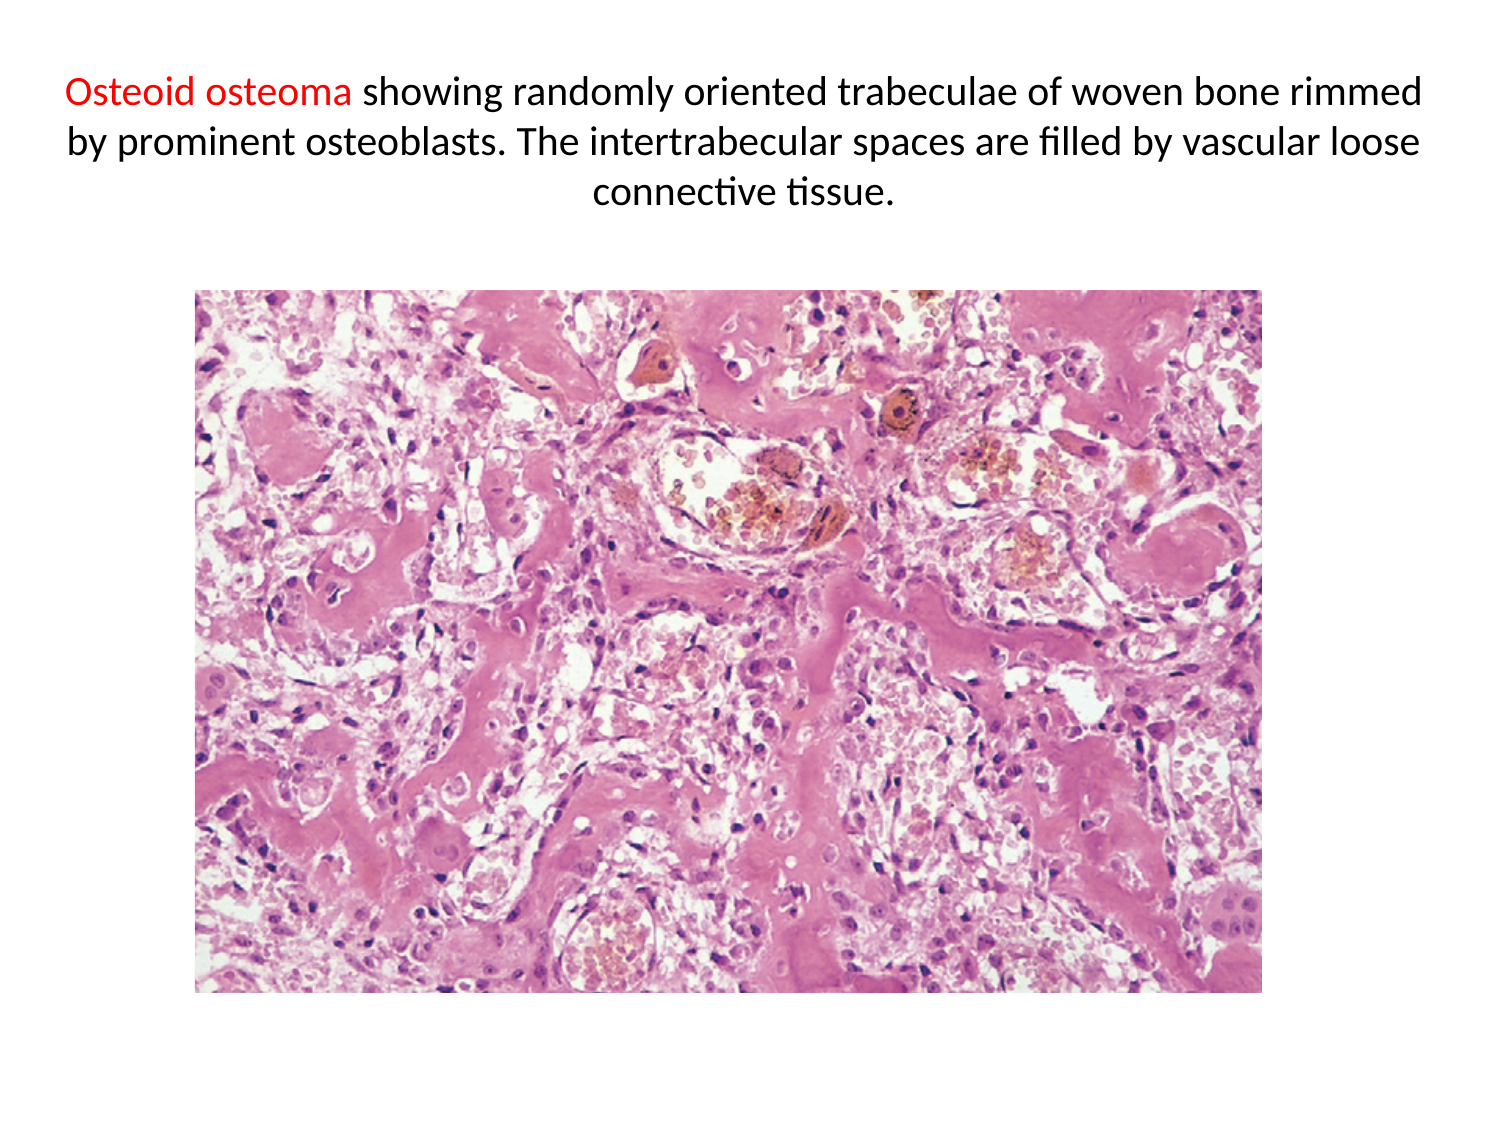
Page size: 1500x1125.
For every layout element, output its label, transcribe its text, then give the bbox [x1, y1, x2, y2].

title Osteoid osteoma showing randomly oriented trabeculae of woven bone rimmed by prominent osteoblasts. The intertrabecular spaces are filled by vascular loose connective tissue. [29, 45, 1459, 233]
picture [194, 290, 1263, 993]
